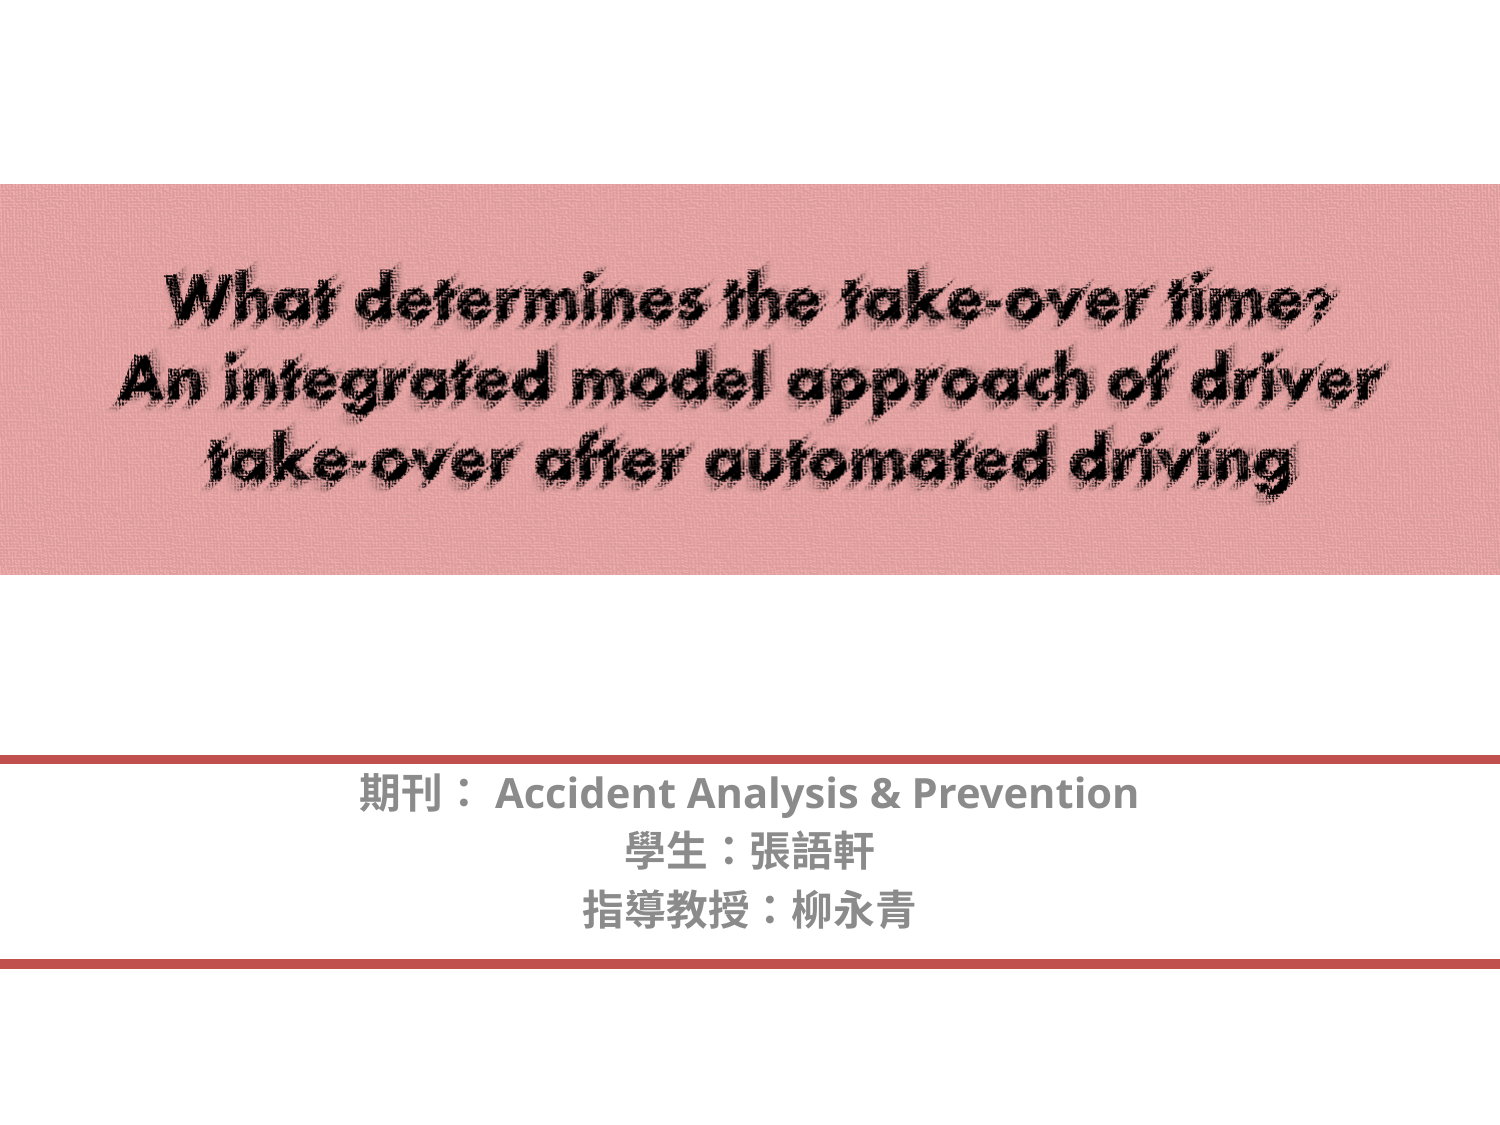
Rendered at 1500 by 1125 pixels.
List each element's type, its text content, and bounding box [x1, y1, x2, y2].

picture [0, 184, 1500, 575]
subtitle 期刊：Accident Analysis & Prevention 學生：張語軒 指導教授：柳永青 [0, 757, 1500, 966]
